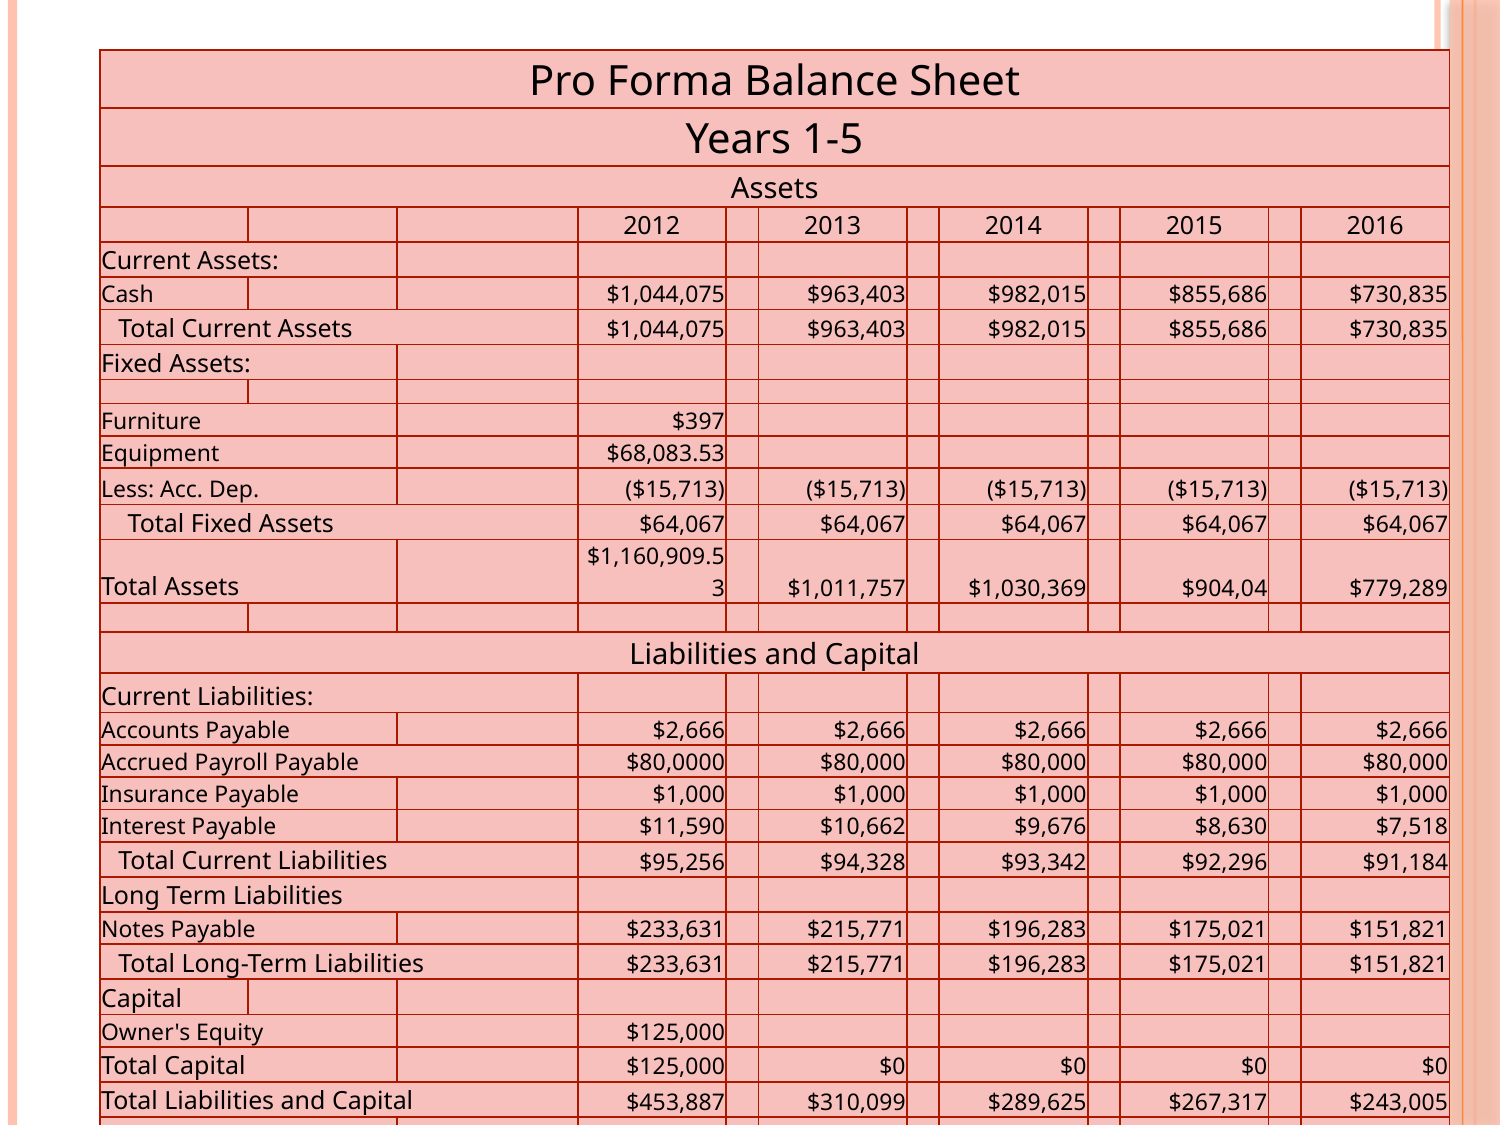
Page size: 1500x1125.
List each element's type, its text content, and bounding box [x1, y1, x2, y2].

table_cell [1089, 878, 1119, 911]
table_cell [1089, 380, 1119, 403]
table_cell $233,631 [579, 945, 725, 978]
table_cell [249, 980, 396, 1014]
table_cell [759, 604, 906, 631]
table_cell [398, 208, 577, 241]
table_cell [908, 505, 938, 539]
table_cell Capital [101, 980, 247, 1014]
table_cell $2,666 [759, 713, 906, 744]
table_cell [908, 913, 938, 943]
table_cell [908, 1015, 938, 1046]
table_cell ($15,713) [1121, 469, 1268, 504]
table_cell [908, 674, 938, 712]
table_cell Total Current Assets [101, 310, 577, 344]
table_cell Total Assets [101, 540, 396, 602]
table_cell [1089, 345, 1119, 379]
table_cell $0 [940, 1048, 1087, 1081]
table_cell $2,666 [940, 713, 1087, 744]
table_cell [1302, 878, 1449, 911]
table_cell $64,067 [1302, 505, 1449, 539]
table_cell [1269, 980, 1300, 1014]
table_cell [1121, 604, 1268, 631]
table_cell [398, 278, 577, 309]
table_cell [1302, 380, 1449, 403]
table_cell [398, 1118, 577, 1125]
table_cell [1089, 540, 1119, 602]
table_cell [1089, 810, 1119, 841]
table_cell [908, 1118, 938, 1125]
table_cell $0 [1121, 1048, 1268, 1081]
table_cell $1,000 [579, 778, 725, 809]
table_cell $80,000 [1121, 746, 1268, 776]
table_cell $1,160,909.53 [579, 540, 725, 602]
table_cell [940, 878, 1087, 911]
table_cell [1121, 380, 1268, 403]
table_header Pro Forma Balance Sheet [101, 51, 1449, 107]
table_cell [940, 980, 1087, 1014]
table_cell [727, 980, 758, 1014]
table_cell $233,631 [579, 913, 725, 943]
table_cell [727, 913, 758, 943]
table_cell $215,771 [759, 945, 906, 978]
table_cell [727, 278, 758, 309]
table_cell $2,666 [1121, 713, 1268, 744]
table_cell Liabilities and Capital [101, 633, 1449, 672]
table_cell [101, 380, 247, 403]
table_cell [1302, 404, 1449, 435]
table_cell [1269, 243, 1300, 276]
table_cell [1089, 945, 1119, 978]
table_cell [398, 980, 577, 1014]
table_cell [398, 404, 577, 435]
table_cell [1269, 1118, 1300, 1125]
table_cell [908, 310, 938, 344]
table_cell [398, 778, 577, 809]
table_cell Owner's Equity [101, 1015, 396, 1046]
table_cell $779,289 [1302, 540, 1449, 602]
table_cell [579, 345, 725, 379]
table_cell [1089, 843, 1119, 876]
table_cell [1302, 1015, 1449, 1046]
table_cell [249, 278, 396, 309]
table_cell [1302, 437, 1449, 467]
table_cell $8,630 [1121, 810, 1268, 841]
table_cell [908, 469, 938, 504]
table_cell $64,067 [940, 505, 1087, 539]
table_cell [1269, 505, 1300, 539]
table_cell $2,666 [1302, 713, 1449, 744]
table_cell [249, 208, 396, 241]
table_cell $397 [579, 404, 725, 435]
table_cell [398, 380, 577, 403]
table_cell [727, 713, 758, 744]
table_cell [398, 1048, 577, 1081]
table_cell Current Liabilities: [101, 674, 577, 712]
table_cell [1269, 278, 1300, 309]
table_cell [759, 674, 906, 712]
table_cell [908, 1048, 938, 1081]
table_cell [1089, 1048, 1119, 1081]
table_cell [727, 243, 758, 276]
table_cell $904,04 [1121, 540, 1268, 602]
table_cell $1,011,757 [759, 540, 906, 602]
table_cell Insurance Payable [101, 778, 396, 809]
table_cell [727, 878, 758, 911]
table_cell [398, 1015, 577, 1046]
table_cell $982,015 [940, 278, 1087, 309]
table_cell $125,000 [579, 1048, 725, 1081]
table_cell [1269, 674, 1300, 712]
table_cell [398, 540, 577, 602]
table_cell [759, 345, 906, 379]
table_cell Interest Payable [101, 810, 396, 841]
table_cell $80,0000 [579, 746, 725, 776]
table_cell [398, 913, 577, 943]
table_cell $125,000 [579, 1015, 725, 1046]
table_cell [727, 540, 758, 602]
table_cell 2012 [579, 208, 725, 241]
table_cell [1269, 604, 1300, 631]
table_cell [727, 310, 758, 344]
table_cell [908, 404, 938, 435]
table_cell [727, 1083, 758, 1116]
table_cell [908, 243, 938, 276]
table_cell $2,666 [579, 713, 725, 744]
table_cell Total Current Liabilities [101, 843, 577, 876]
table_cell [1269, 540, 1300, 602]
table_cell $1,000 [759, 778, 906, 809]
table_cell $453,887 [579, 1083, 725, 1116]
table_cell $1,000 [940, 778, 1087, 809]
table_cell [908, 843, 938, 876]
table_cell [1121, 1015, 1268, 1046]
table_cell $963,403 [759, 310, 906, 344]
table_cell [579, 878, 725, 911]
table_cell [1121, 674, 1268, 712]
table_cell [1121, 878, 1268, 911]
table_cell [1089, 778, 1119, 809]
table_cell [908, 713, 938, 744]
table_cell [908, 980, 938, 1014]
table_cell [1269, 208, 1300, 241]
table_cell Total Fixed Assets [101, 505, 577, 539]
table_cell [398, 345, 577, 379]
table_cell [1121, 437, 1268, 467]
table_cell $1,000 [1302, 778, 1449, 809]
table_cell $11,590 [579, 810, 725, 841]
table_cell $64,067 [579, 505, 725, 539]
table_cell $215,771 [759, 913, 906, 943]
table_cell ($15,713) [759, 469, 906, 504]
table_cell Cash [101, 278, 247, 309]
table_cell [1302, 345, 1449, 379]
table_cell Total Long-Term Liabilities [101, 945, 577, 978]
table_cell Fixed Assets: [101, 345, 396, 379]
table_cell [1089, 1118, 1119, 1125]
table_cell [759, 980, 906, 1014]
table_cell [1269, 345, 1300, 379]
table_cell [1269, 1015, 1300, 1046]
table_cell $1,000 [1121, 778, 1268, 809]
table_cell [1089, 243, 1119, 276]
table_cell [1121, 404, 1268, 435]
table_cell [759, 243, 906, 276]
table_cell ($15,713) [579, 469, 725, 504]
table_cell ($15,713) [1302, 469, 1449, 504]
table_cell [1302, 243, 1449, 276]
table_cell Net Worth [101, 1118, 396, 1125]
table_cell [727, 843, 758, 876]
table_cell [940, 437, 1087, 467]
table_cell [727, 380, 758, 403]
table_cell [759, 437, 906, 467]
table_cell [908, 810, 938, 841]
table_cell Long Term Liabilities [101, 878, 577, 911]
table_cell [1121, 980, 1268, 1014]
table_cell [1089, 1083, 1119, 1116]
table_cell [727, 345, 758, 379]
table_cell Total Liabilities and Capital [101, 1083, 577, 1116]
table_cell $267,317 [1121, 1083, 1268, 1116]
table_cell [759, 878, 906, 911]
table_cell [1269, 404, 1300, 435]
table_cell [1269, 945, 1300, 978]
table_cell [1269, 843, 1300, 876]
table_cell $165,650 [759, 1118, 906, 1125]
table_cell [1269, 713, 1300, 744]
table_cell [727, 505, 758, 539]
table_cell [1269, 310, 1300, 344]
table_cell $319,533 [1121, 1118, 1268, 1125]
table_cell Furniture [101, 404, 396, 435]
table_cell [1089, 278, 1119, 309]
table_cell Total Capital [101, 1048, 396, 1081]
table_cell $151,821 [1302, 945, 1449, 978]
table_cell $1,030,369 [940, 540, 1087, 602]
table_cell $9,676 [940, 810, 1087, 841]
table_cell [908, 1083, 938, 1116]
table_cell $80,000 [1302, 746, 1449, 776]
table_cell $243,005 [1302, 1083, 1449, 1116]
table_cell [1269, 878, 1300, 911]
table_cell [908, 380, 938, 403]
table_cell 2013 [759, 208, 906, 241]
table_cell Less: Acc. Dep. [101, 469, 396, 504]
table_cell $7,518 [1302, 810, 1449, 841]
table_cell [1269, 810, 1300, 841]
table_cell $855,686 [1121, 310, 1268, 344]
table_cell Accounts Payable [101, 713, 396, 744]
table_cell $855,686 [1121, 278, 1268, 309]
table_cell [1089, 746, 1119, 776]
table_cell $730,835 [1302, 310, 1449, 344]
table_cell [398, 604, 577, 631]
table_cell [727, 437, 758, 467]
table_cell [1121, 345, 1268, 379]
table_cell $289,625 [940, 1083, 1087, 1116]
table_cell $730,835 [1302, 278, 1449, 309]
table_cell $1,044,075 [579, 278, 725, 309]
table_cell [101, 604, 247, 631]
table_cell $64,067 [1121, 505, 1268, 539]
table_cell [1302, 674, 1449, 712]
table_cell [1269, 437, 1300, 467]
table_cell [1269, 1083, 1300, 1116]
table_cell [1269, 913, 1300, 943]
table_cell [727, 945, 758, 978]
table_cell [1089, 310, 1119, 344]
table_cell Notes Payable [101, 913, 396, 943]
table_cell [1302, 604, 1449, 631]
table_cell [579, 380, 725, 403]
table_cell [908, 437, 938, 467]
table_cell [398, 437, 577, 467]
table_cell [727, 469, 758, 504]
table_cell $426,872 [1302, 1118, 1449, 1125]
table_cell [908, 540, 938, 602]
table_cell [908, 878, 938, 911]
table_cell $196,283 [940, 913, 1087, 943]
table_cell $175,021 [1121, 913, 1268, 943]
table_cell $80,000 [940, 746, 1087, 776]
table_cell [1089, 604, 1119, 631]
table_cell [579, 243, 725, 276]
table_cell [1089, 404, 1119, 435]
table_cell $175,021 [1121, 945, 1268, 978]
table_cell $0 [1302, 1048, 1449, 1081]
table_cell [1121, 243, 1268, 276]
table_cell $64,067 [759, 505, 906, 539]
table_cell [759, 1015, 906, 1046]
table_cell [727, 208, 758, 241]
table_cell [727, 746, 758, 776]
table_cell [727, 404, 758, 435]
table_cell [727, 778, 758, 809]
table_cell [940, 345, 1087, 379]
table_cell [1089, 913, 1119, 943]
table_cell [1269, 380, 1300, 403]
table_cell $10,662 [759, 810, 906, 841]
table_cell [908, 945, 938, 978]
table_cell [1089, 469, 1119, 504]
table_cell $67,373 [579, 1118, 725, 1125]
table_cell [940, 604, 1087, 631]
table_cell $963,403 [759, 278, 906, 309]
table_cell $233,642 [940, 1118, 1087, 1125]
table_cell $91,184 [1302, 843, 1449, 876]
table_cell [759, 404, 906, 435]
table_cell 2015 [1121, 208, 1268, 241]
table_cell [1089, 980, 1119, 1014]
table_cell $310,099 [759, 1083, 906, 1116]
table_cell [727, 1048, 758, 1081]
table_cell [940, 674, 1087, 712]
table_cell [908, 778, 938, 809]
table_cell [727, 810, 758, 841]
table_cell $80,000 [759, 746, 906, 776]
table_cell [727, 604, 758, 631]
table_cell [1089, 437, 1119, 467]
table_cell $0 [759, 1048, 906, 1081]
table_cell $1,044,075 [579, 310, 725, 344]
table_cell [579, 980, 725, 1014]
table_cell [398, 469, 577, 504]
table_cell $92,296 [1121, 843, 1268, 876]
table_cell [727, 1118, 758, 1125]
table_cell Current Assets: [101, 243, 396, 276]
table_cell Years 1-5 [101, 109, 1449, 165]
table_cell [249, 380, 396, 403]
table_cell [908, 746, 938, 776]
table_cell [908, 208, 938, 241]
table_cell $982,015 [940, 310, 1087, 344]
table_cell [1089, 713, 1119, 744]
table_cell [940, 243, 1087, 276]
table_cell [1089, 674, 1119, 712]
table_cell [940, 404, 1087, 435]
table_cell [940, 380, 1087, 403]
table_cell [398, 243, 577, 276]
table_cell [1269, 1048, 1300, 1081]
table_cell [940, 1015, 1087, 1046]
table_cell $94,328 [759, 843, 906, 876]
table_cell $95,256 [579, 843, 725, 876]
table_cell [908, 604, 938, 631]
table_cell [1089, 1015, 1119, 1046]
table_cell [398, 713, 577, 744]
table_cell [908, 345, 938, 379]
table_cell [1269, 778, 1300, 809]
table_cell 2014 [940, 208, 1087, 241]
table_cell [101, 208, 247, 241]
table_cell [759, 380, 906, 403]
table_cell [1302, 980, 1449, 1014]
table_cell $151,821 [1302, 913, 1449, 943]
table_cell [579, 674, 725, 712]
table_cell [249, 604, 396, 631]
table_cell 2016 [1302, 208, 1449, 241]
table_cell Assets [101, 167, 1449, 206]
table_cell $93,342 [940, 843, 1087, 876]
table_cell [908, 278, 938, 309]
table_cell ($15,713) [940, 469, 1087, 504]
table_cell [1089, 208, 1119, 241]
table_cell $68,083.53 [579, 437, 725, 467]
table_cell [727, 674, 758, 712]
table_cell [398, 810, 577, 841]
table_cell [1089, 505, 1119, 539]
table_cell Accrued Payroll Payable [101, 746, 577, 776]
table_cell [1269, 469, 1300, 504]
table_cell [579, 604, 725, 631]
table_cell [727, 1015, 758, 1046]
table_cell Equipment [101, 437, 396, 467]
table_cell $196,283 [940, 945, 1087, 978]
table_cell [1269, 746, 1300, 776]
